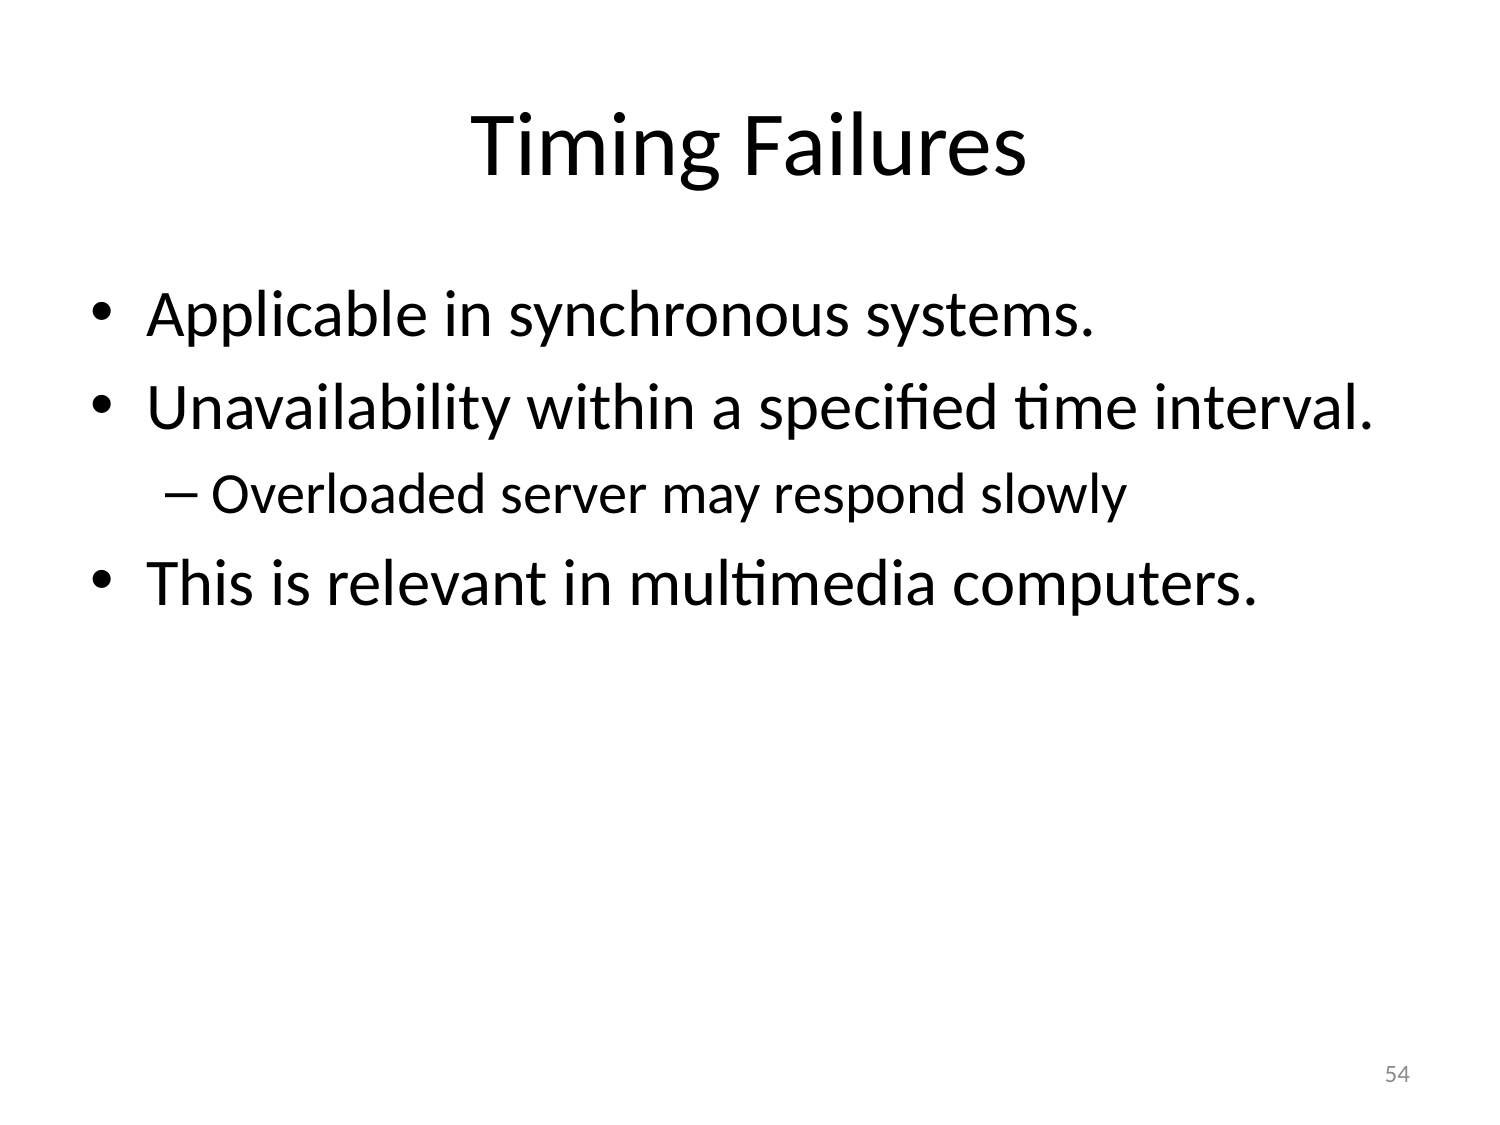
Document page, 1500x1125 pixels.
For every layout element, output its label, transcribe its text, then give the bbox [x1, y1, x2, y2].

title Timing Failures [75, 45, 1425, 233]
slide_number 54 [1074, 1042, 1425, 1103]
list Applicable in synchronous systems. Unavailability within a specified time interval. Overloaded server may respond slowly This is relevant in multimedia computers. [75, 262, 1425, 1005]
